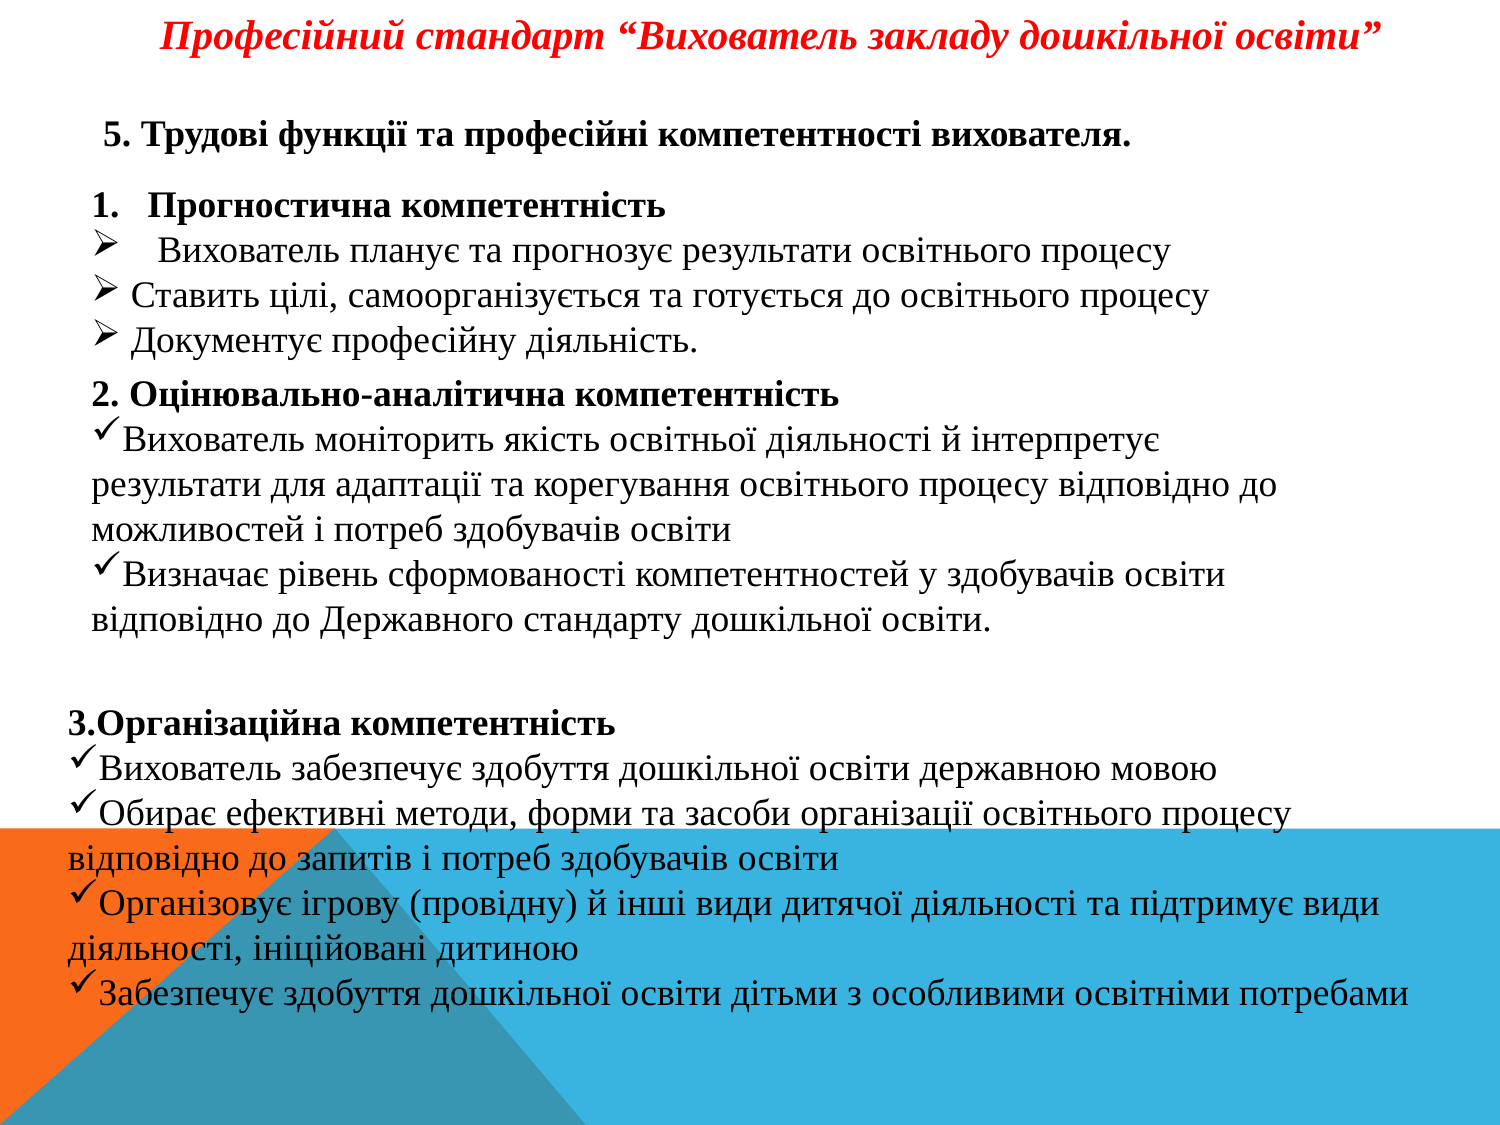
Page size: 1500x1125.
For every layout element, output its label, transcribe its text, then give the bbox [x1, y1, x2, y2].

text_box 5. Трудові функції та професійні компетентності вихователя. [88, 101, 1412, 172]
text_box Професійний стандарт “Вихователь закладу дошкільної освіти” [53, 0, 1500, 110]
text_box 2. Оцінювально-аналітична компетентність Вихователь моніторить якість освітньої діяльності й інтерпретує результати для адаптації та корегування освітнього процесу відповідно до можливостей і потреб здобувачів освіти Визначає рівень сформованості компетентностей у здобувачів освіти відповідно до Державного стандарту дошкільної освіти. [76, 361, 1341, 645]
text_box 3.Організаційна компетентність Вихователь забезпечує здобуття дошкільної освіти державною мовою Обирає ефективні методи, форми та засоби організації освітнього процесу відповідно до запитів і потреб здобувачів освіти Організовує ігрову (провідну) й інші види дитячої діяльності та підтримує види діяльності, ініційовані дитиною Забезпечує здобуття дошкільної освіти дітьми з особливими освітніми потребами [53, 645, 1459, 1020]
text_box Прогностична компетентність Вихователь планує та прогнозує результати освітнього процесу Ставить цілі, самоорганізується та готується до освітнього процесу Документує професійну діяльність. [76, 172, 1447, 368]
